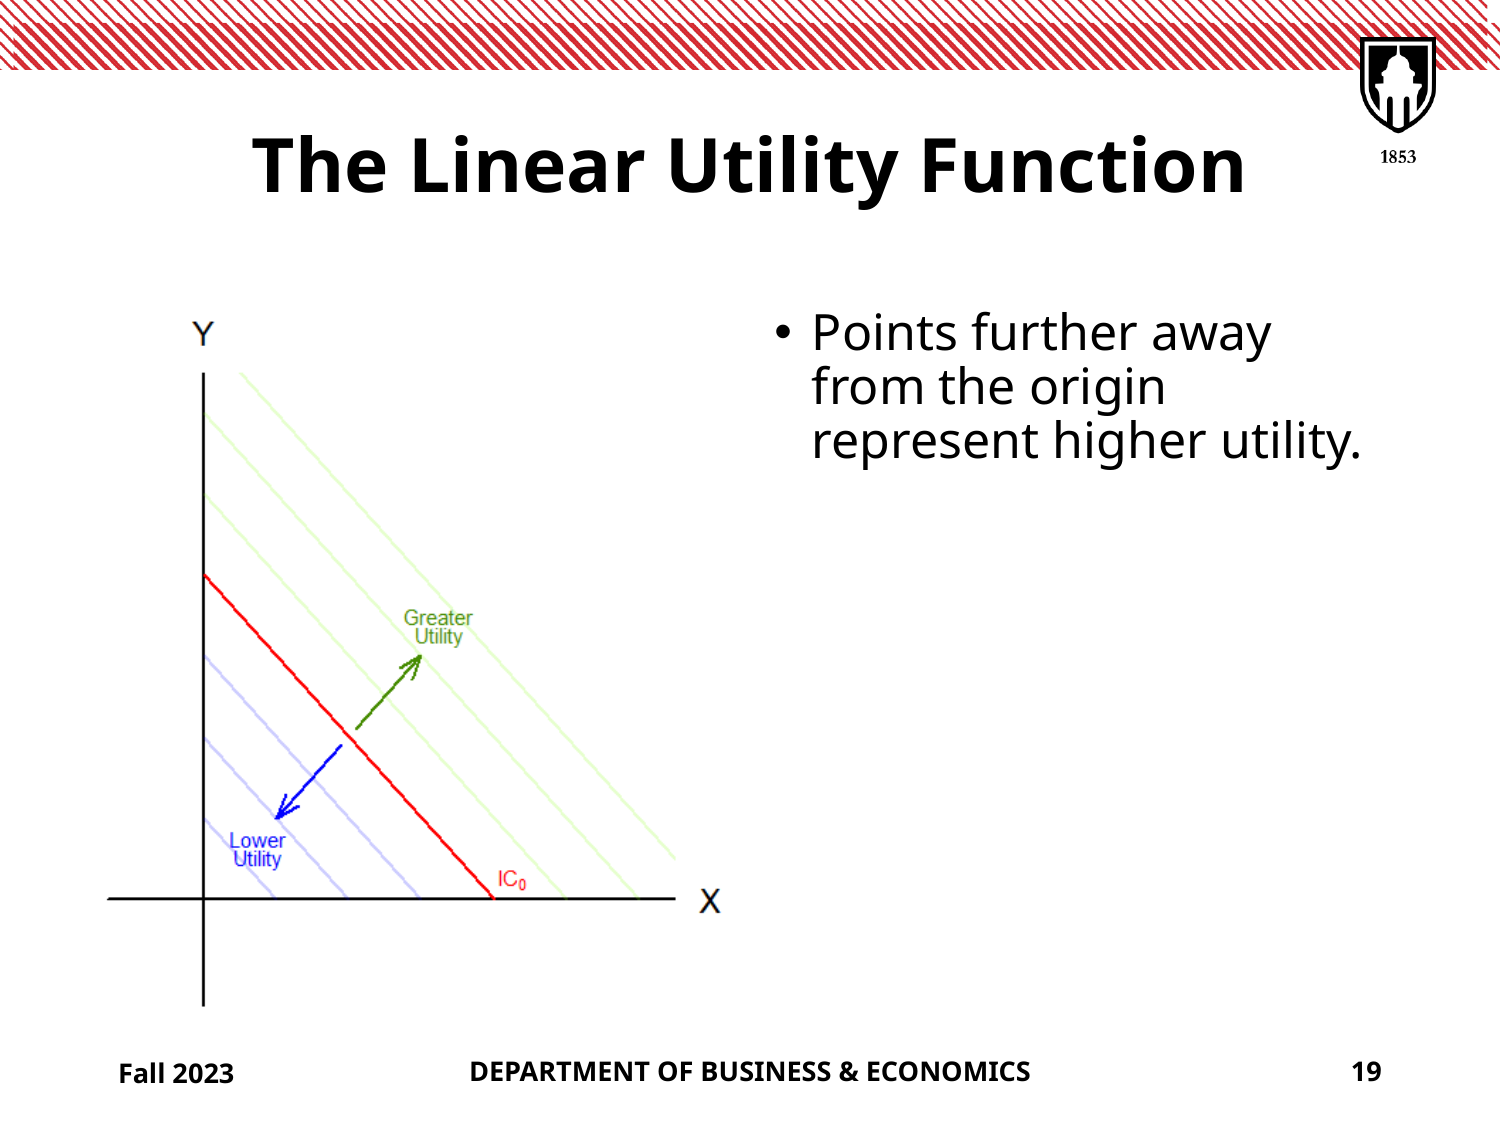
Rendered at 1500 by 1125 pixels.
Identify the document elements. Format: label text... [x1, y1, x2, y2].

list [103, 302, 741, 1011]
footer DEPARTMENT OF BUSINESS & ECONOMICS [277, 1042, 1059, 1103]
list Points further away from the origin represent higher utility. [759, 299, 1397, 1014]
picture [0, 0, 1500, 163]
slide_number 19 [1059, 1042, 1397, 1103]
title The Linear Utility Function [103, 59, 1397, 278]
slide_number Fall 2023 [103, 1042, 277, 1103]
